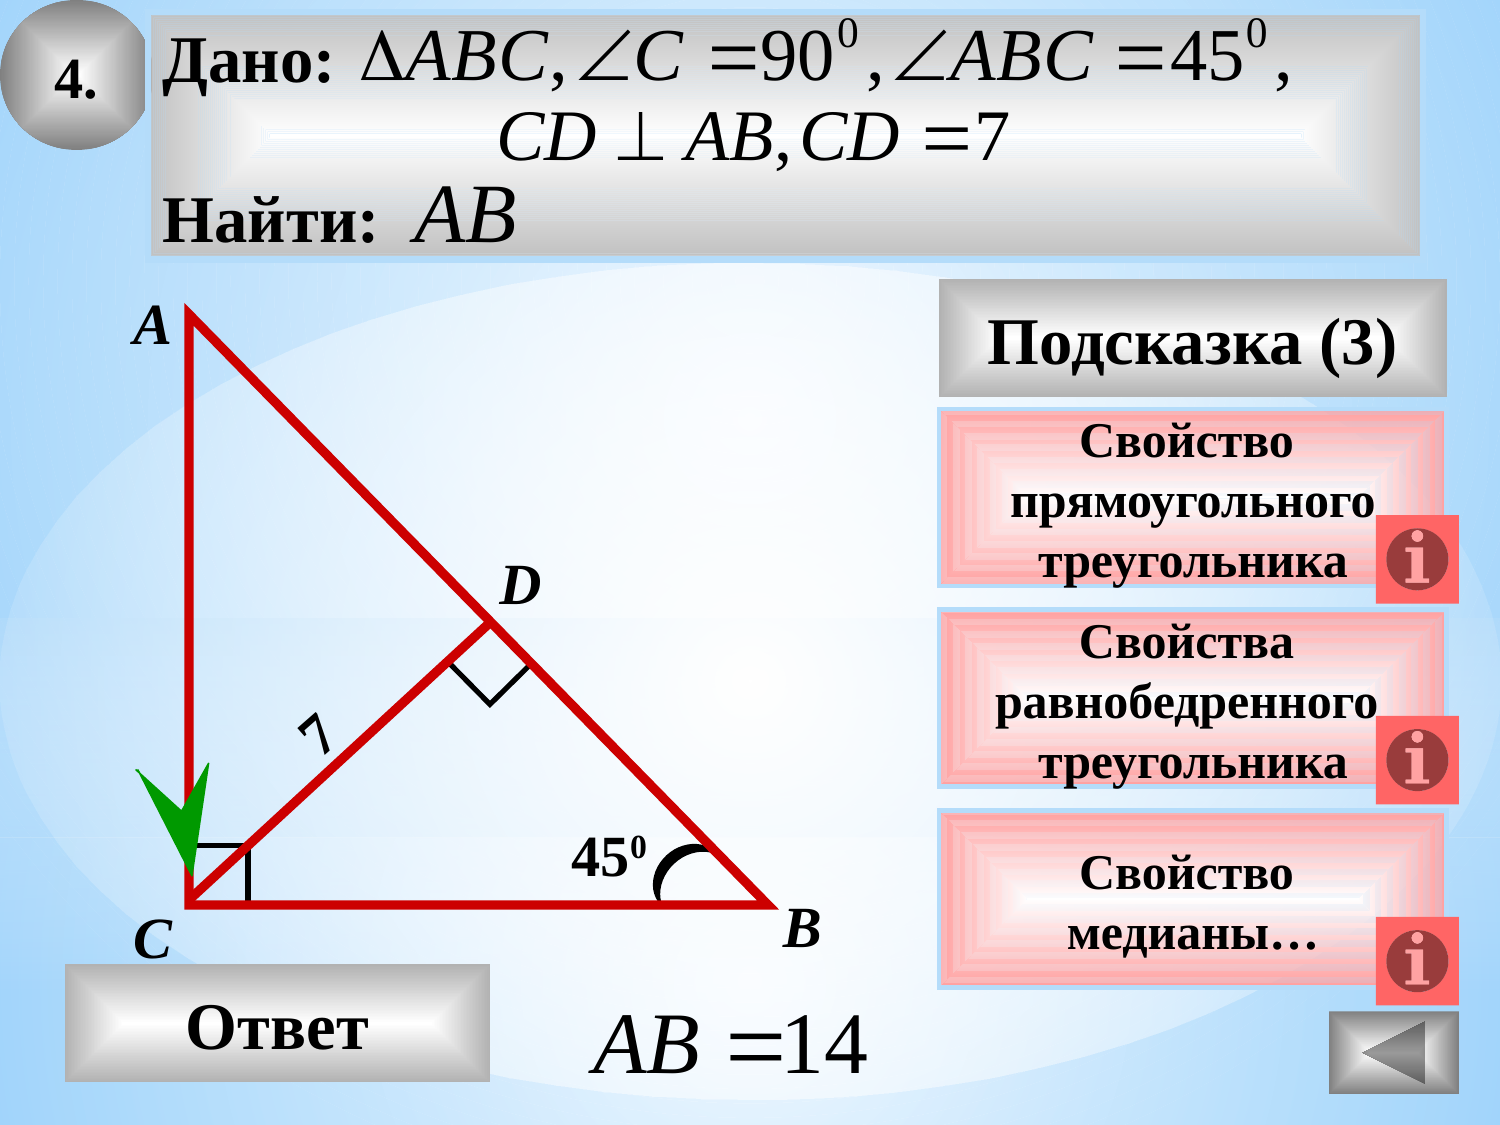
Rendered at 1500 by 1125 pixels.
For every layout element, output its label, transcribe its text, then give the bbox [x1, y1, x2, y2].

text_box В [768, 881, 837, 966]
text_box Подсказка (3) [939, 278, 1447, 398]
text_box Свойства равнобедренного треугольника [939, 609, 1447, 787]
text_box D [484, 538, 557, 624]
text_box [189, 624, 768, 905]
text_box [189, 314, 487, 898]
text_box [1375, 916, 1459, 1006]
text_box 4. [0, 0, 141, 150]
text_box Свойство прямоугольного треугольника [939, 408, 1447, 586]
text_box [147, 0, 1424, 260]
text_box Свойство медианы… [939, 810, 1447, 988]
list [572, 993, 881, 1089]
text_box [1375, 715, 1459, 805]
text_box [1328, 1011, 1459, 1094]
text_box С [118, 892, 187, 978]
text_box Ответ [64, 964, 491, 1083]
text_box А [118, 278, 187, 364]
text_box [1375, 515, 1459, 604]
text_box [135, 763, 209, 876]
